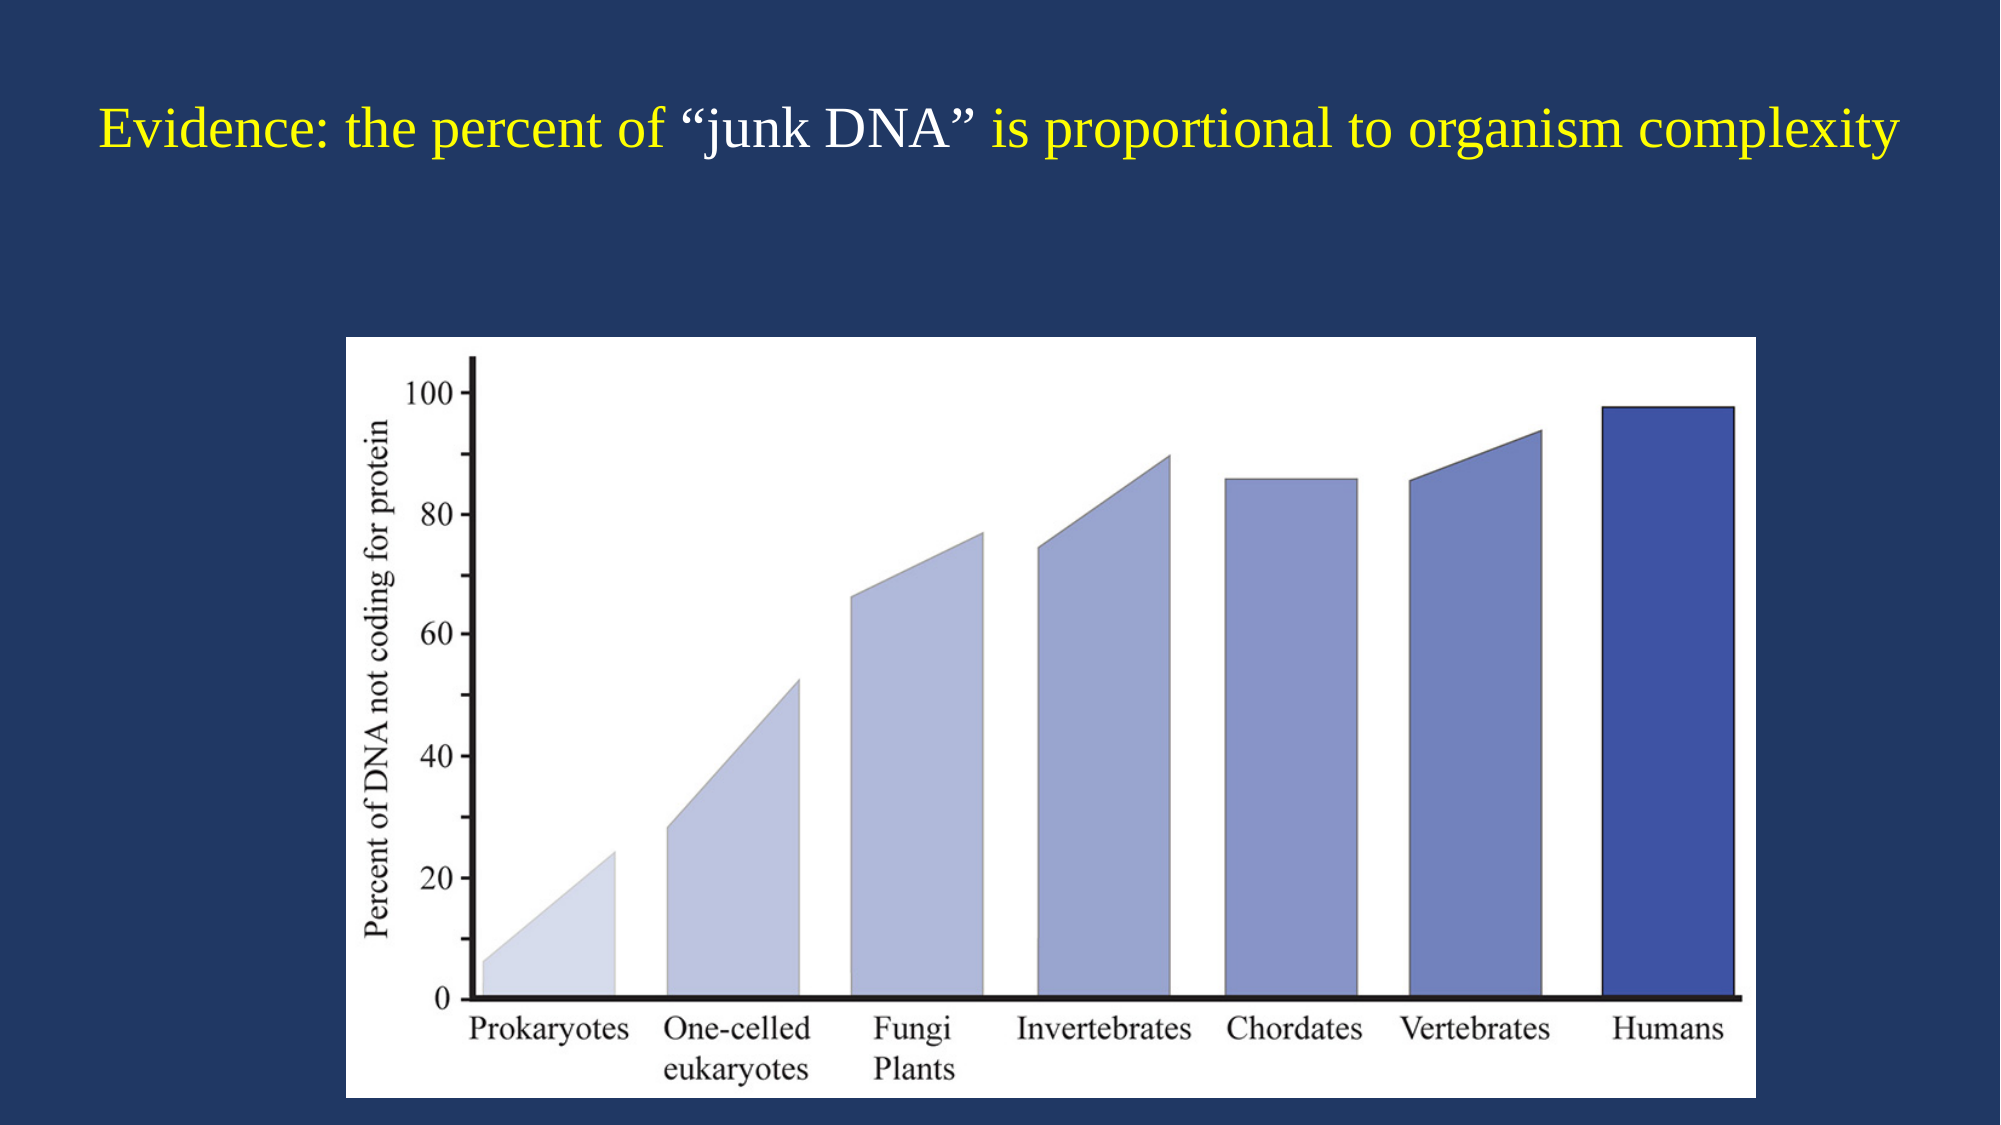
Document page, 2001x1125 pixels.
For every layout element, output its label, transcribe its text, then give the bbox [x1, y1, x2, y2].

picture [346, 337, 1756, 1098]
text_box Evidence: the percent of “junk DNA” is proportional to organism complexity [83, 81, 1927, 212]
